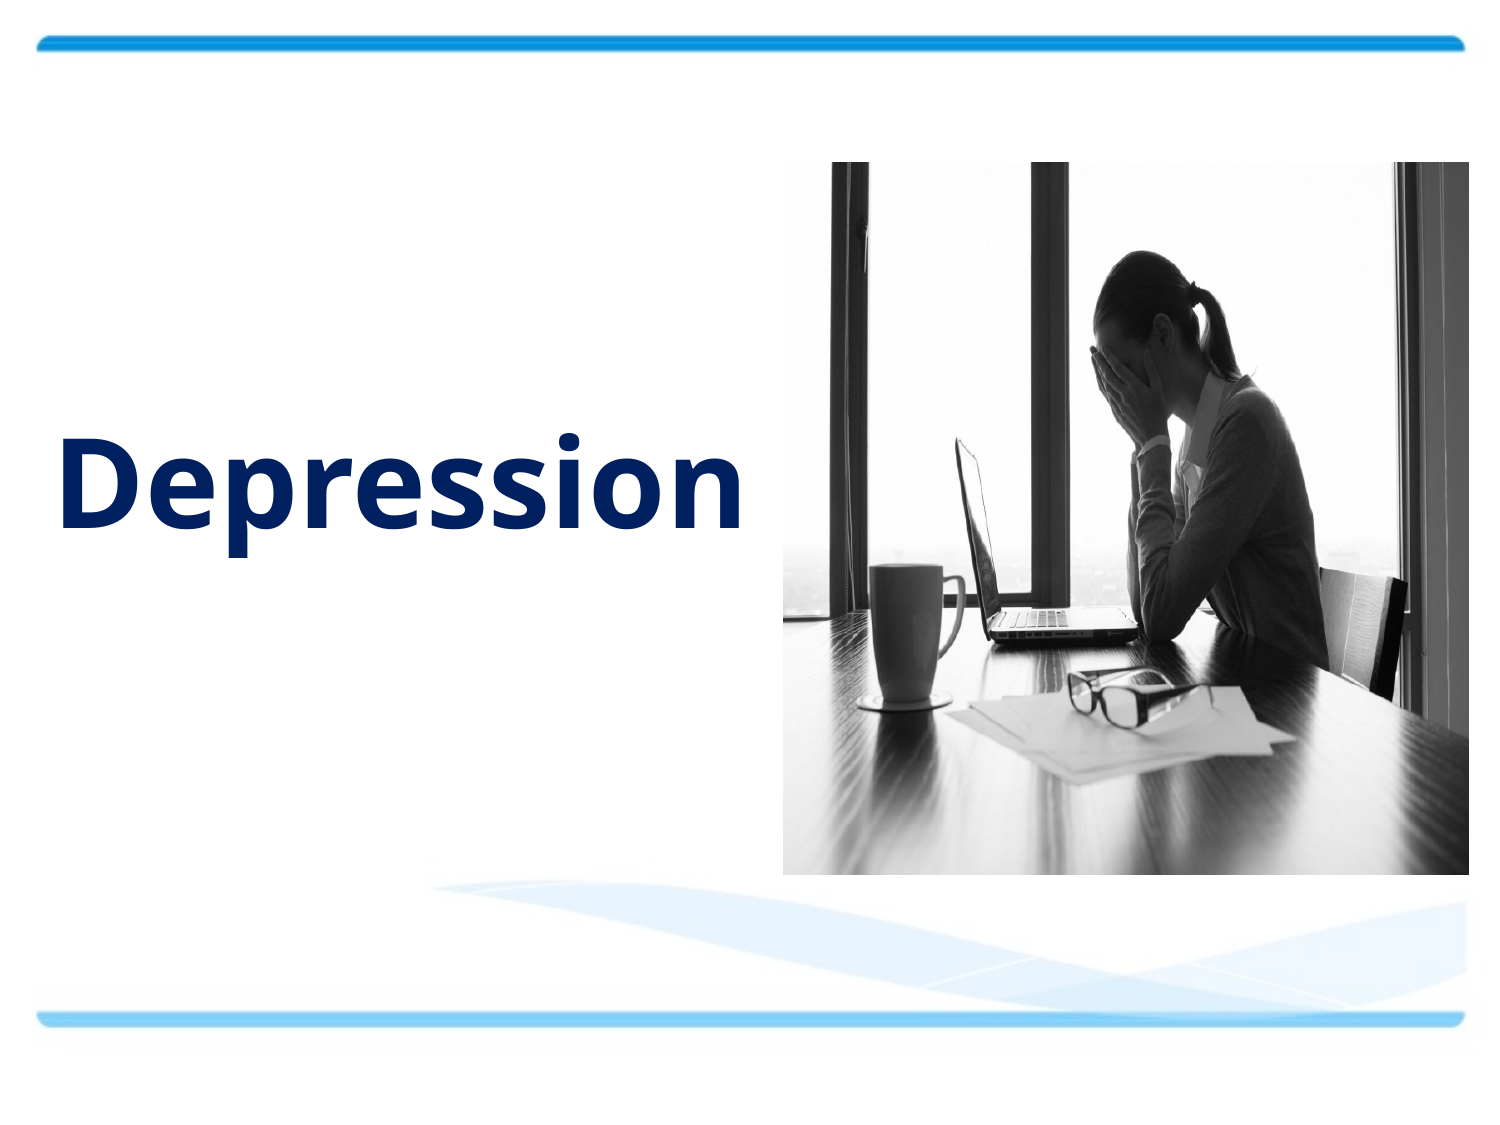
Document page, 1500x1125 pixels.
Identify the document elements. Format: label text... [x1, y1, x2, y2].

list Depression [37, 424, 778, 593]
picture [0, 0, 1500, 1125]
